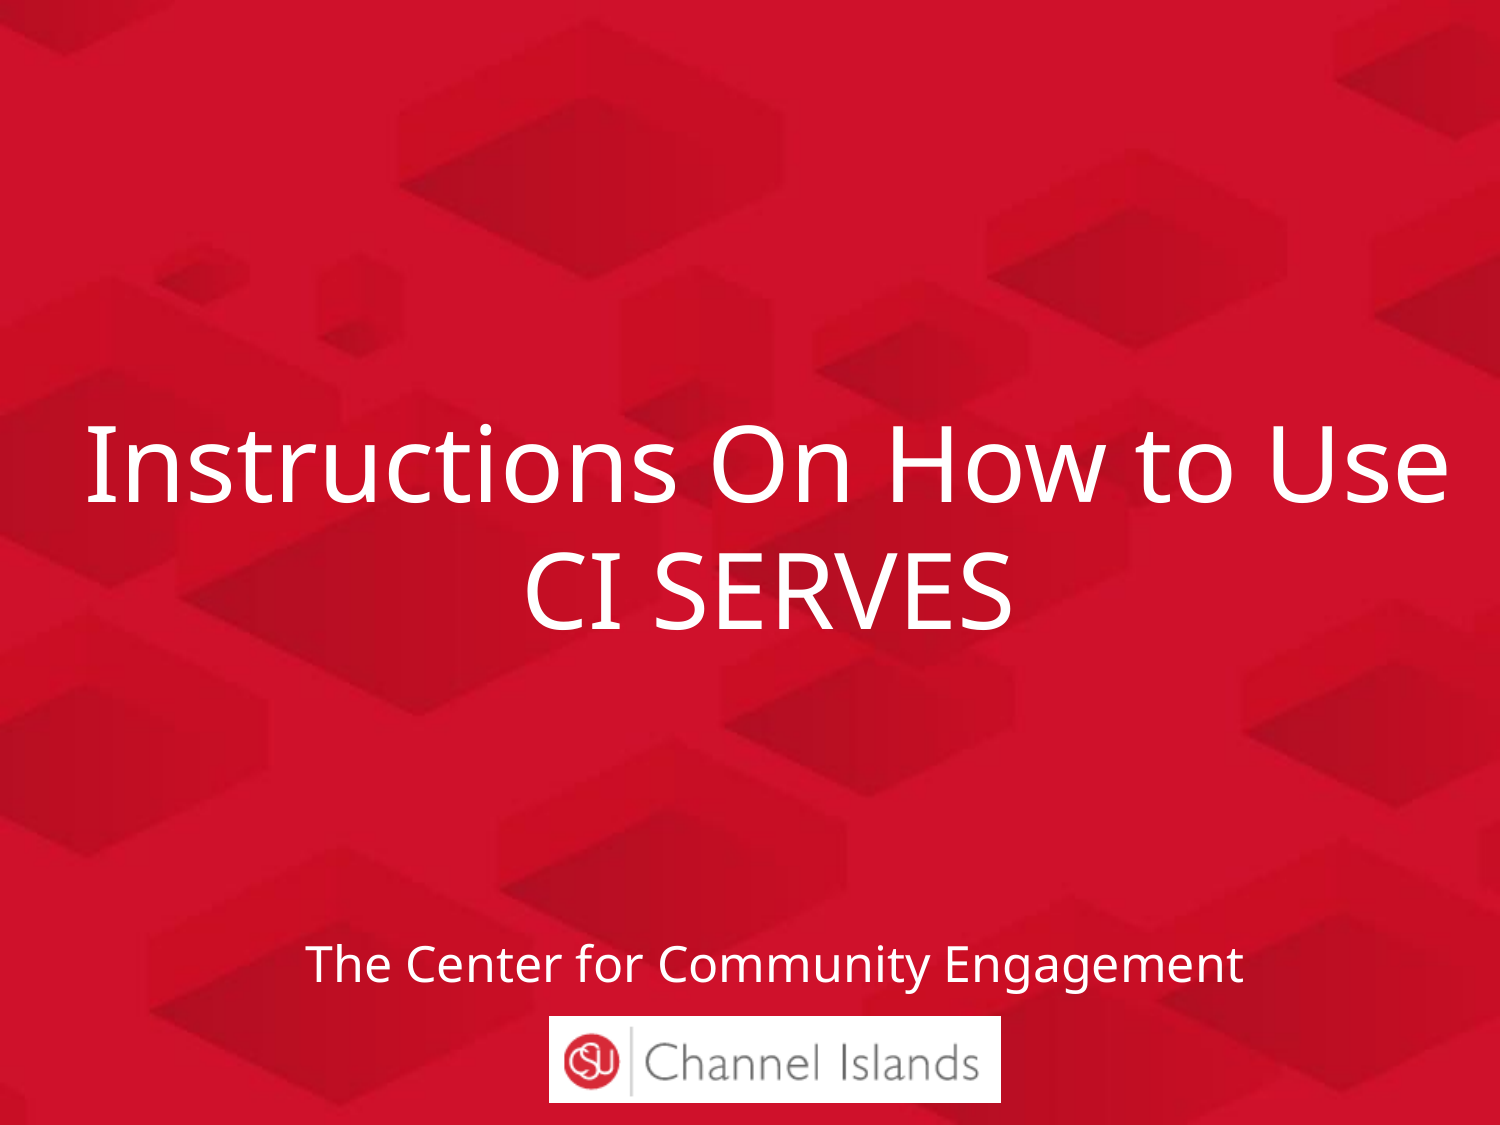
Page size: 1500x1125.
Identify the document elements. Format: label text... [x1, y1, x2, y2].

subtitle The Center for Community Engagement [249, 924, 1300, 1125]
title Instructions On How to Use CI SERVES [12, 387, 1500, 756]
picture [0, 0, 1500, 1125]
picture [548, 1016, 1001, 1104]
